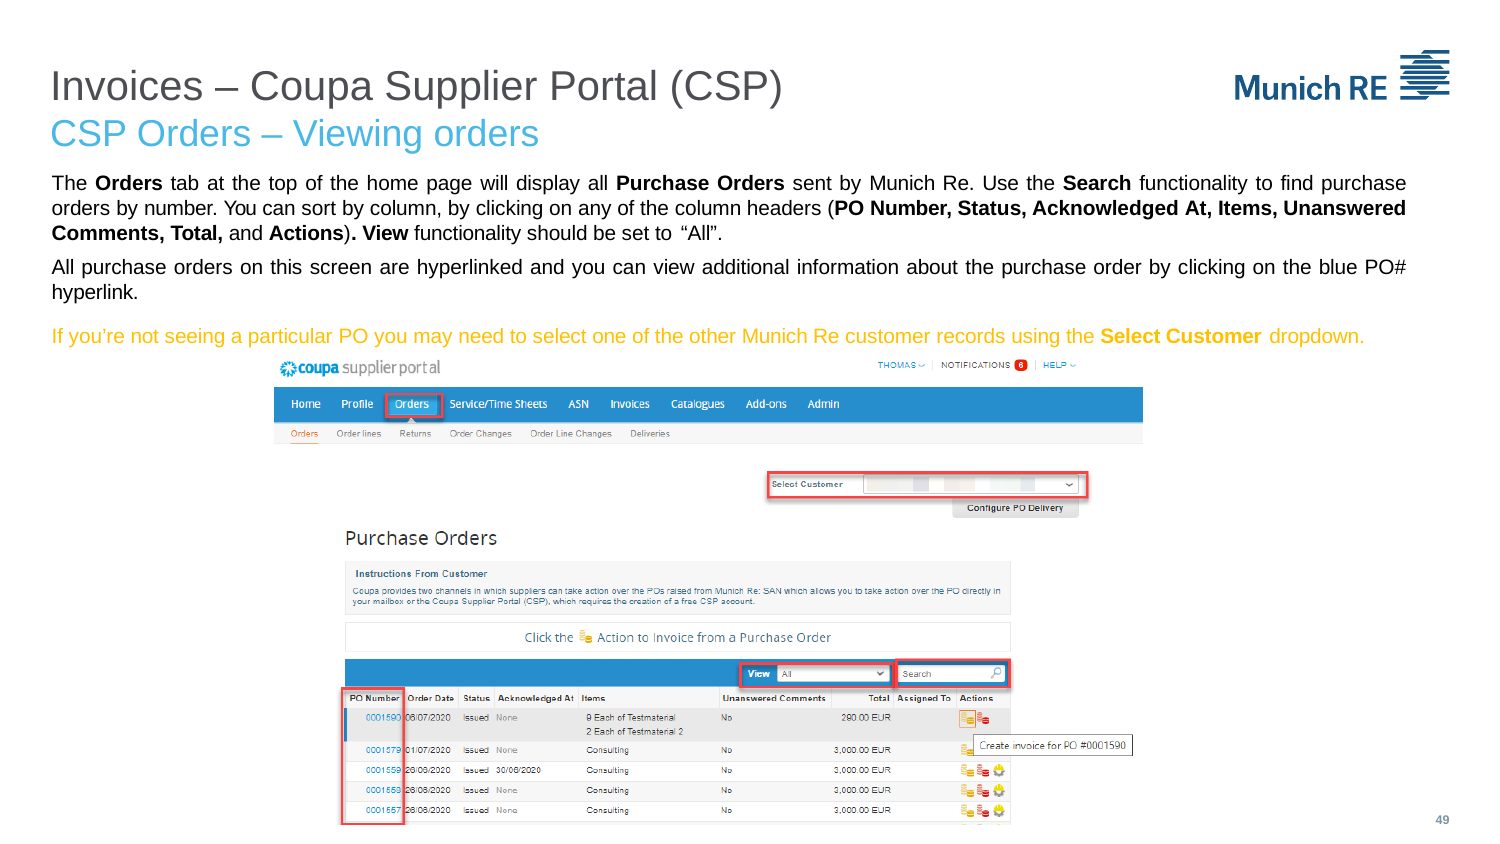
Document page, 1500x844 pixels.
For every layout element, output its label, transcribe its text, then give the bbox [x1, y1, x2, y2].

text_box Invoices – Coupa Supplier Portal (CSP) CSP Orders – Viewing orders [50, 59, 1173, 151]
slide_number 49 [1385, 803, 1450, 837]
text_box The Orders tab at the top of the home page will display all Purchase Orders sent by Munich Re. Use the Search functionality to find purchase orders by number. You can sort by column, by clicking on any of the column headers (PO Number, Status, Acknowledged At, Items, Unanswered Comments, Total, and Actions). View functionality should be set to “All”. All purchase orders on this screen are hyperlinked and you can view additional information about the purchase order by clicking on the blue PO# hyperlink. If you’re not seeing a particular PO you may need to select one of the other Munich Re customer records using the Select Customer dropdown. [50, 167, 1408, 349]
picture [274, 353, 1143, 825]
